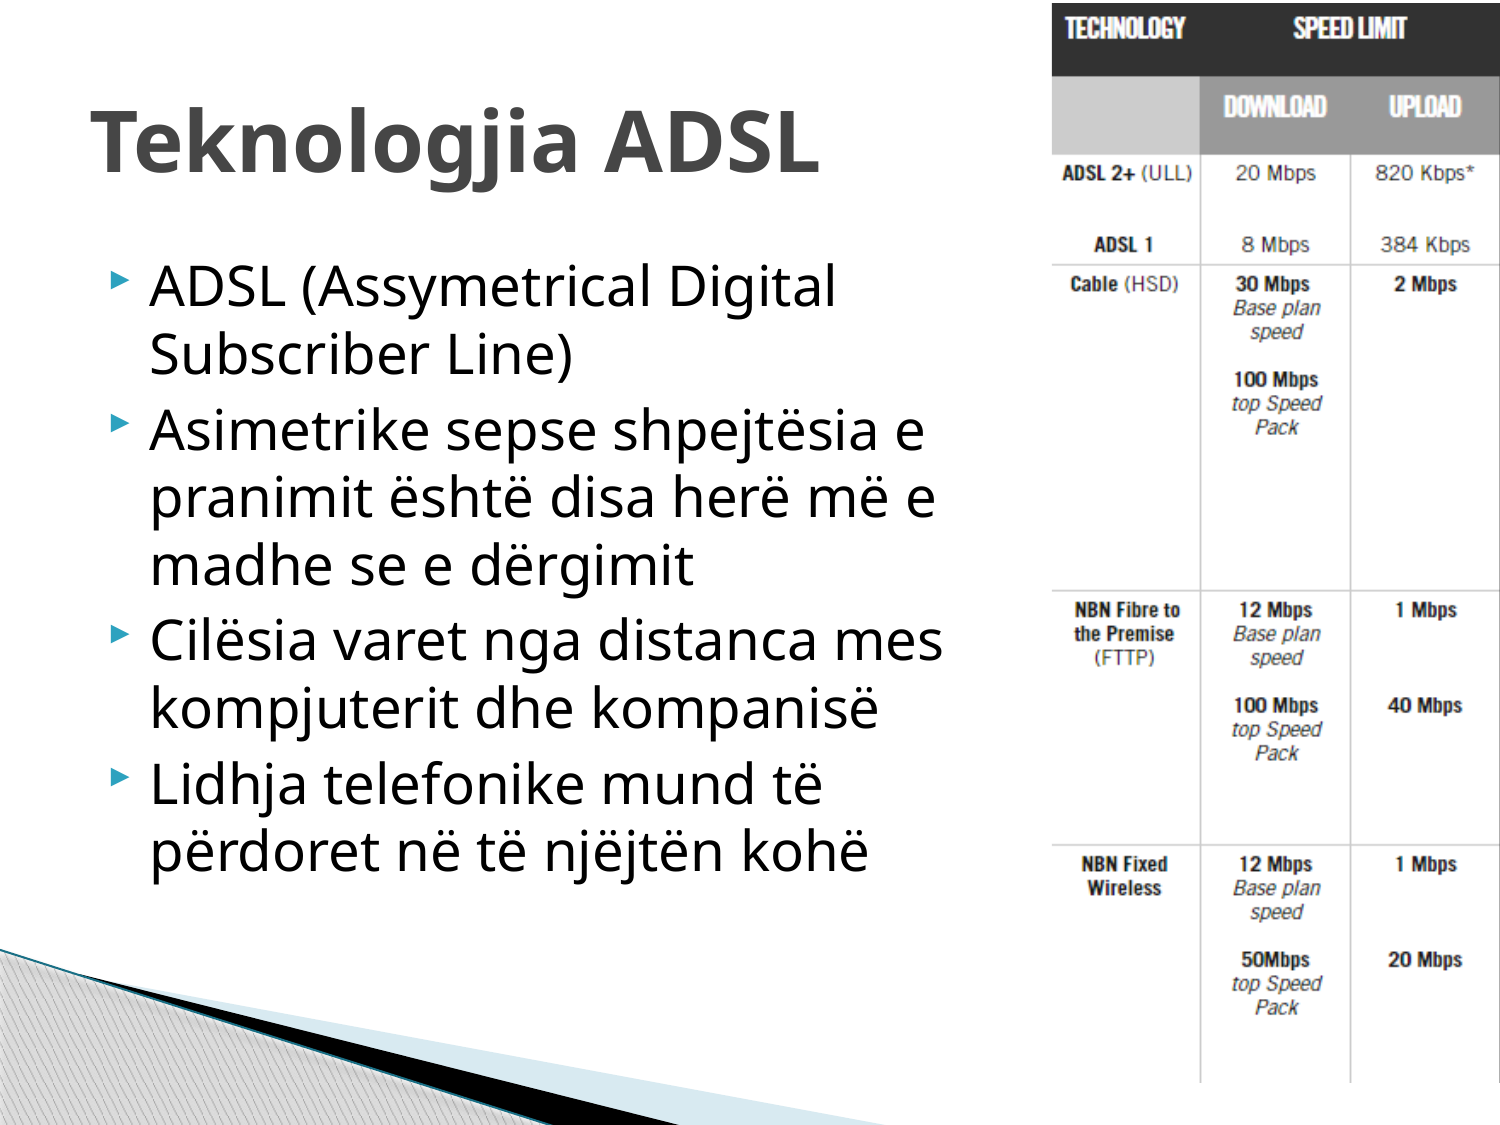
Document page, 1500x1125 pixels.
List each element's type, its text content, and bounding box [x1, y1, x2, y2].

title Teknologjia ADSL [75, 45, 1045, 233]
picture [1051, 0, 1500, 1083]
list ADSL (Assymetrical Digital Subscriber Line) Asimetrike sepse shpejtësia e pranimit është disa herë më e madhe se e dërgimit Cilësia varet nga distanca mes kompjuterit dhe kompanisë Lidhja telefonike mund të përdoret në të njëjtën kohë [75, 243, 1045, 986]
